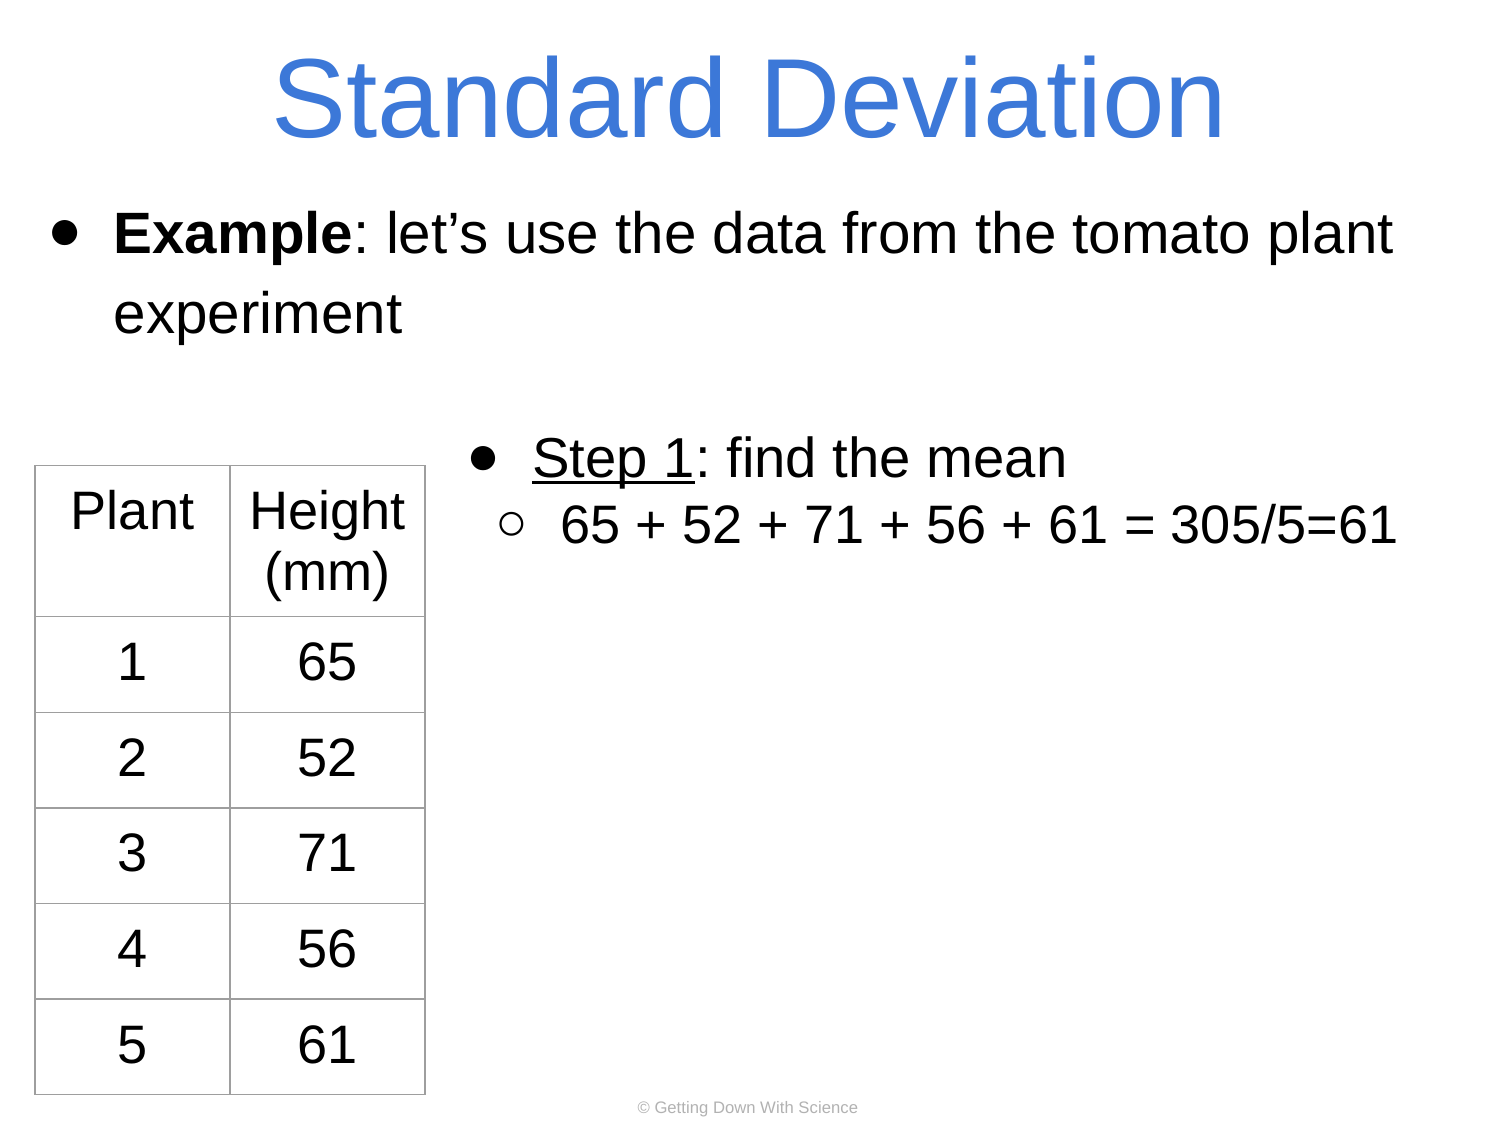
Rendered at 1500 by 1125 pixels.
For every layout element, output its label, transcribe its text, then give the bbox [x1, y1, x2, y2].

table_cell 52 [231, 713, 424, 807]
table_cell 5 [36, 1000, 229, 1094]
table_cell 56 [231, 904, 424, 998]
table_cell 65 [231, 617, 424, 712]
table_cell 61 [231, 1000, 424, 1094]
table_cell 2 [36, 713, 229, 807]
table_cell 71 [231, 809, 424, 903]
table_header Plant [36, 466, 229, 616]
table_header Height (mm) [231, 466, 424, 616]
text_box Step 1: find the mean 65 + 52 + 71 + 56 + 61 = 305/5=61 [442, 406, 1469, 698]
list Example: let’s use the data from the tomato plant experiment [23, 169, 1449, 369]
table_cell 3 [36, 809, 229, 903]
title Standard Deviation [51, 9, 1449, 136]
table_cell 1 [36, 617, 229, 712]
table_cell 4 [36, 904, 229, 998]
